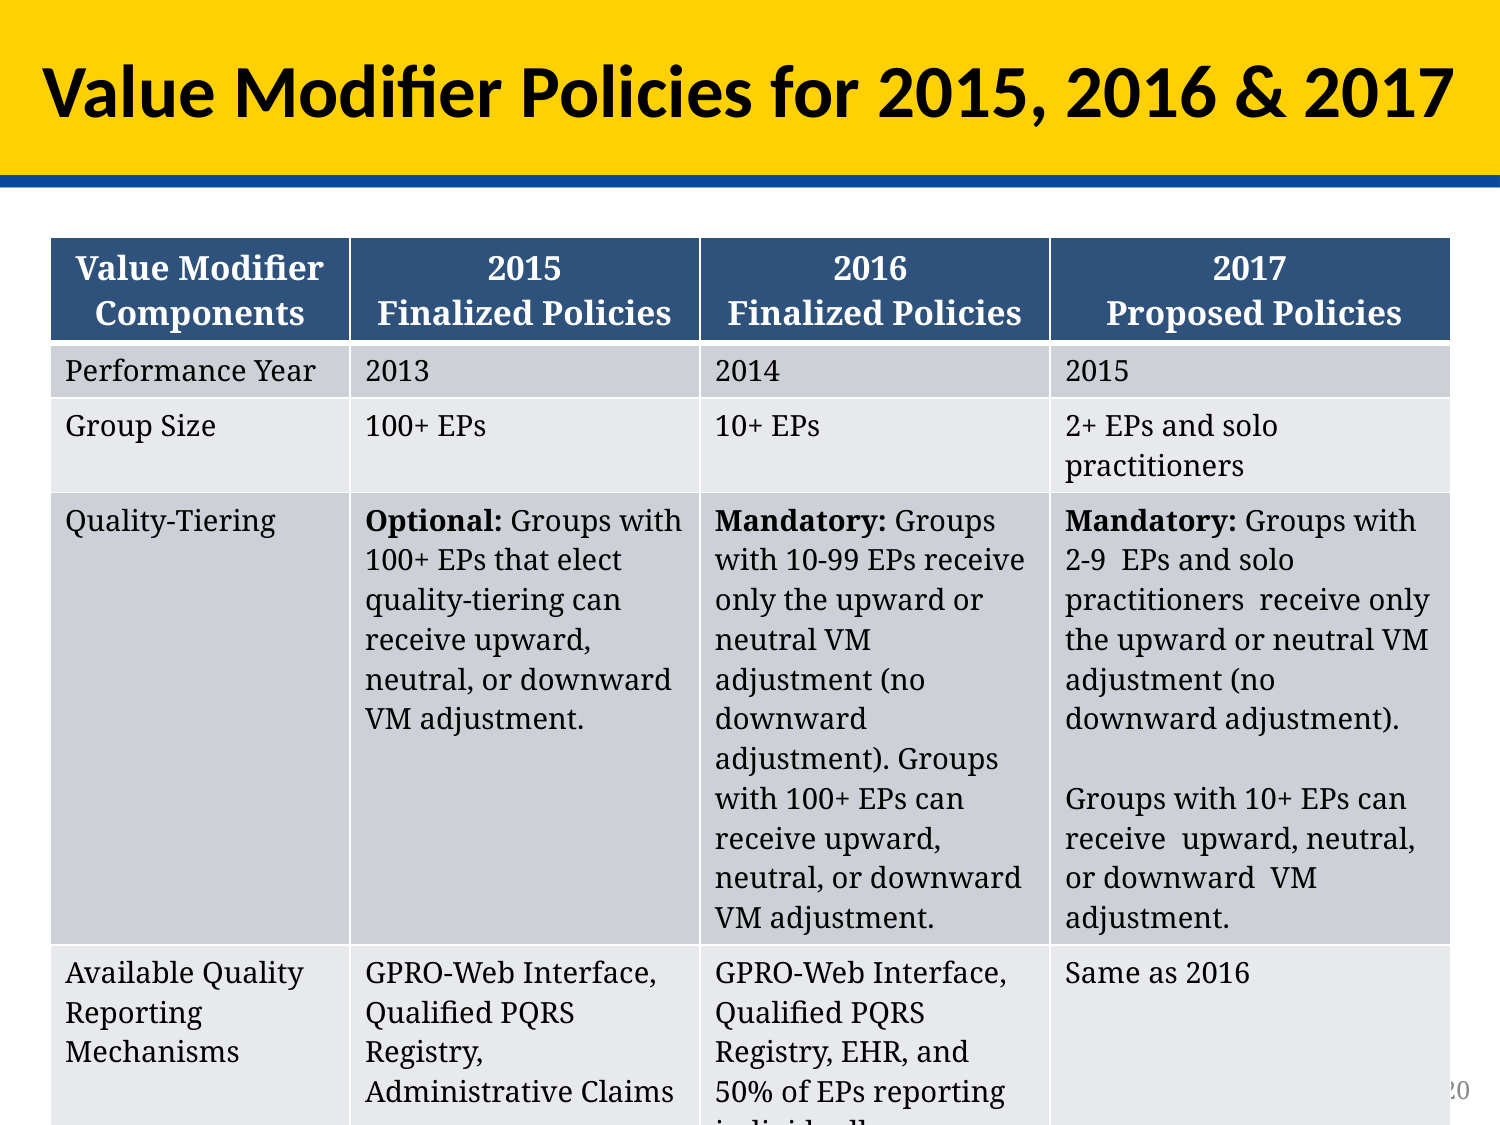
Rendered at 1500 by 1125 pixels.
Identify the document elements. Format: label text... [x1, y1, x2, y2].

table_cell Optional: Groups with 100+ EPs that elect quality-tiering can receive upward, neutral, or downward VM adjustment. [351, 493, 699, 944]
table_cell 2013 [351, 346, 699, 397]
table_header Value Modifier Components [51, 238, 349, 340]
table_cell 10+ EPs [701, 399, 1049, 492]
table_header 2017 Proposed Policies [1051, 238, 1450, 340]
table_cell 2015 [1051, 346, 1450, 397]
table_header 2016 Finalized Policies [701, 238, 1049, 340]
table_cell Mandatory: Groups with 2-9 EPs and solo practitioners receive only the upward or neutral VM adjustment (no downward adjustment). Groups with 10+ EPs can receive upward, neutral, or downward VM adjustment. [1051, 493, 1450, 944]
table_cell Quality-Tiering [51, 493, 349, 944]
table_cell GPRO-Web Interface, Qualified PQRS Registry, Administrative Claims [351, 946, 699, 1125]
title Value Modifier Policies for 2015, 2016 & 2017 [0, 0, 1500, 175]
table_header 2015 Finalized Policies [351, 238, 699, 340]
table_cell GPRO-Web Interface, Qualified PQRS Registry, EHR, and 50% of EPs reporting individually [701, 946, 1049, 1125]
table_cell 100+ EPs [351, 399, 699, 492]
table_cell Group Size [51, 399, 349, 492]
table_cell 2+ EPs and solo practitioners [1051, 399, 1450, 492]
table_cell Mandatory: Groups with 10-99 EPs receive only the upward or neutral VM adjustment (no downward adjustment). Groups with 100+ EPs can receive upward, neutral, or downward VM adjustment. [701, 493, 1049, 944]
table_cell Available Quality Reporting Mechanisms [51, 946, 349, 1125]
table_cell Same as 2016 [1051, 946, 1450, 1125]
table_cell Performance Year [51, 346, 349, 397]
table_cell 2014 [701, 346, 1049, 397]
